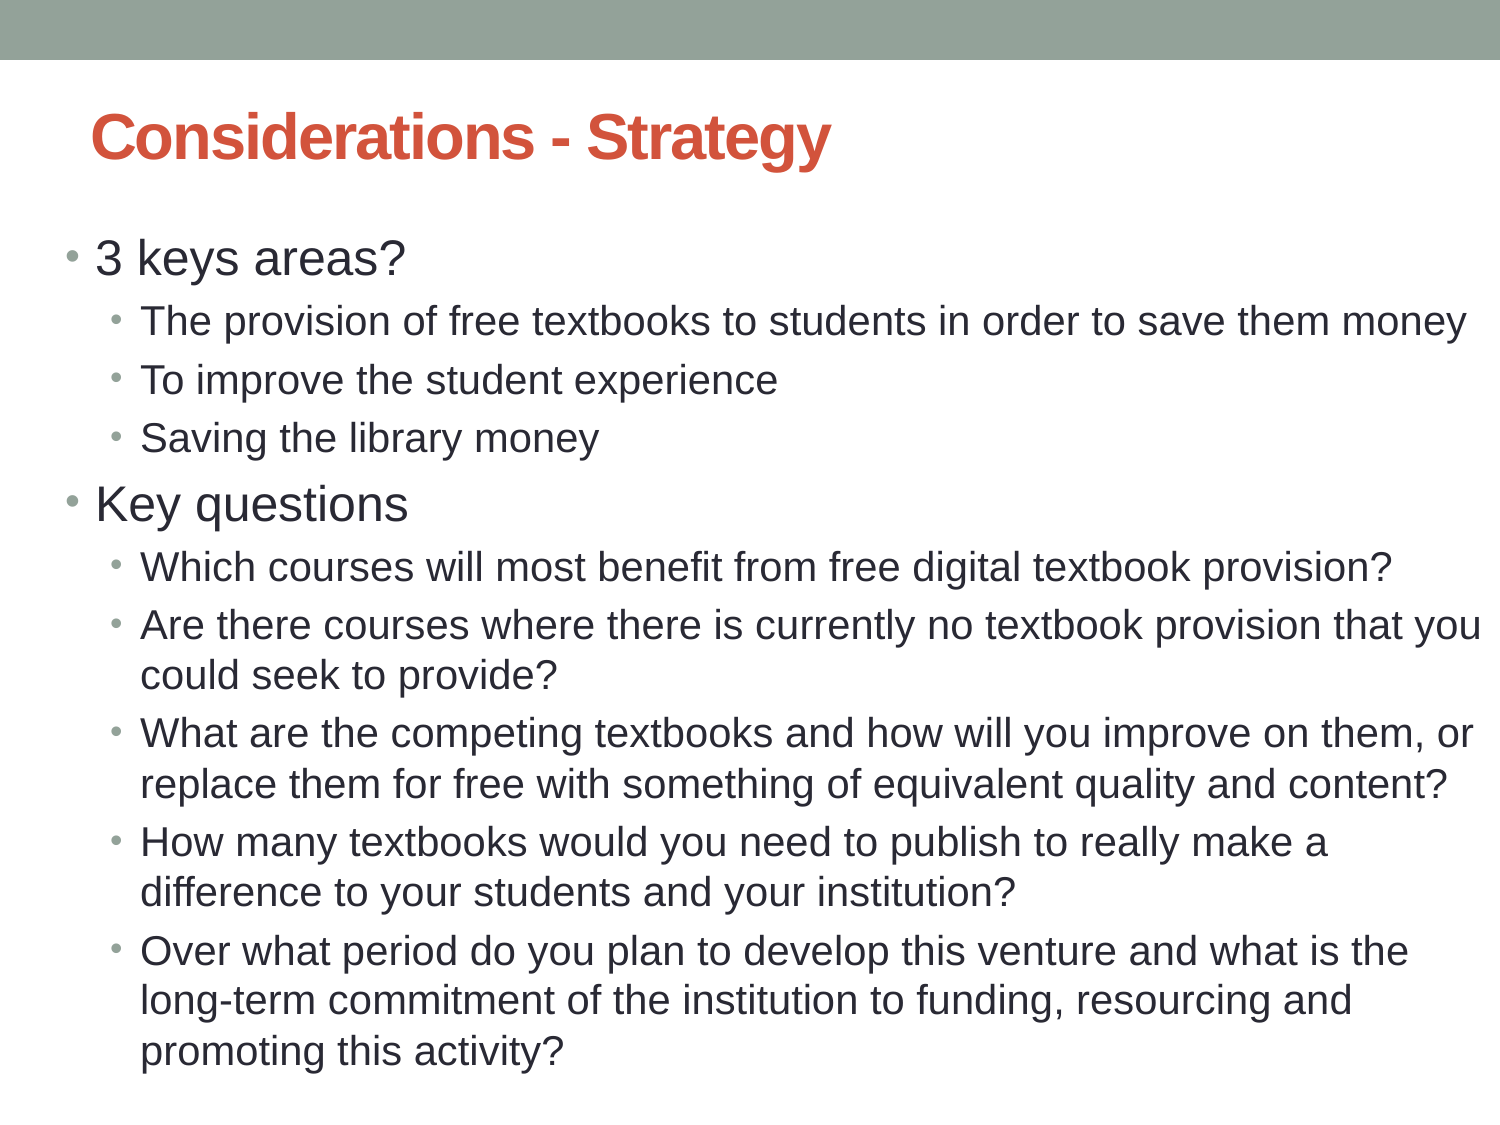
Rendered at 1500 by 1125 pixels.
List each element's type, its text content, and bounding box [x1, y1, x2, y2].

list 3 keys areas? The provision of free textbooks to students in order to save them money To improve the student experience Saving the library money Key questions Which courses will most benefit from free digital textbook provision? Are there courses where there is currently no textbook provision that you could seek to provide? What are the competing textbooks and how will you improve on them, or replace them for free with something of equivalent quality and content? How many textbooks would you need to publish to really make a difference to your students and your institution? Over what period do you plan to develop this venture and what is the long-term commitment of the institution to funding, resourcing and promoting this activity? [50, 218, 1500, 1095]
title Considerations - Strategy [75, 87, 1425, 181]
